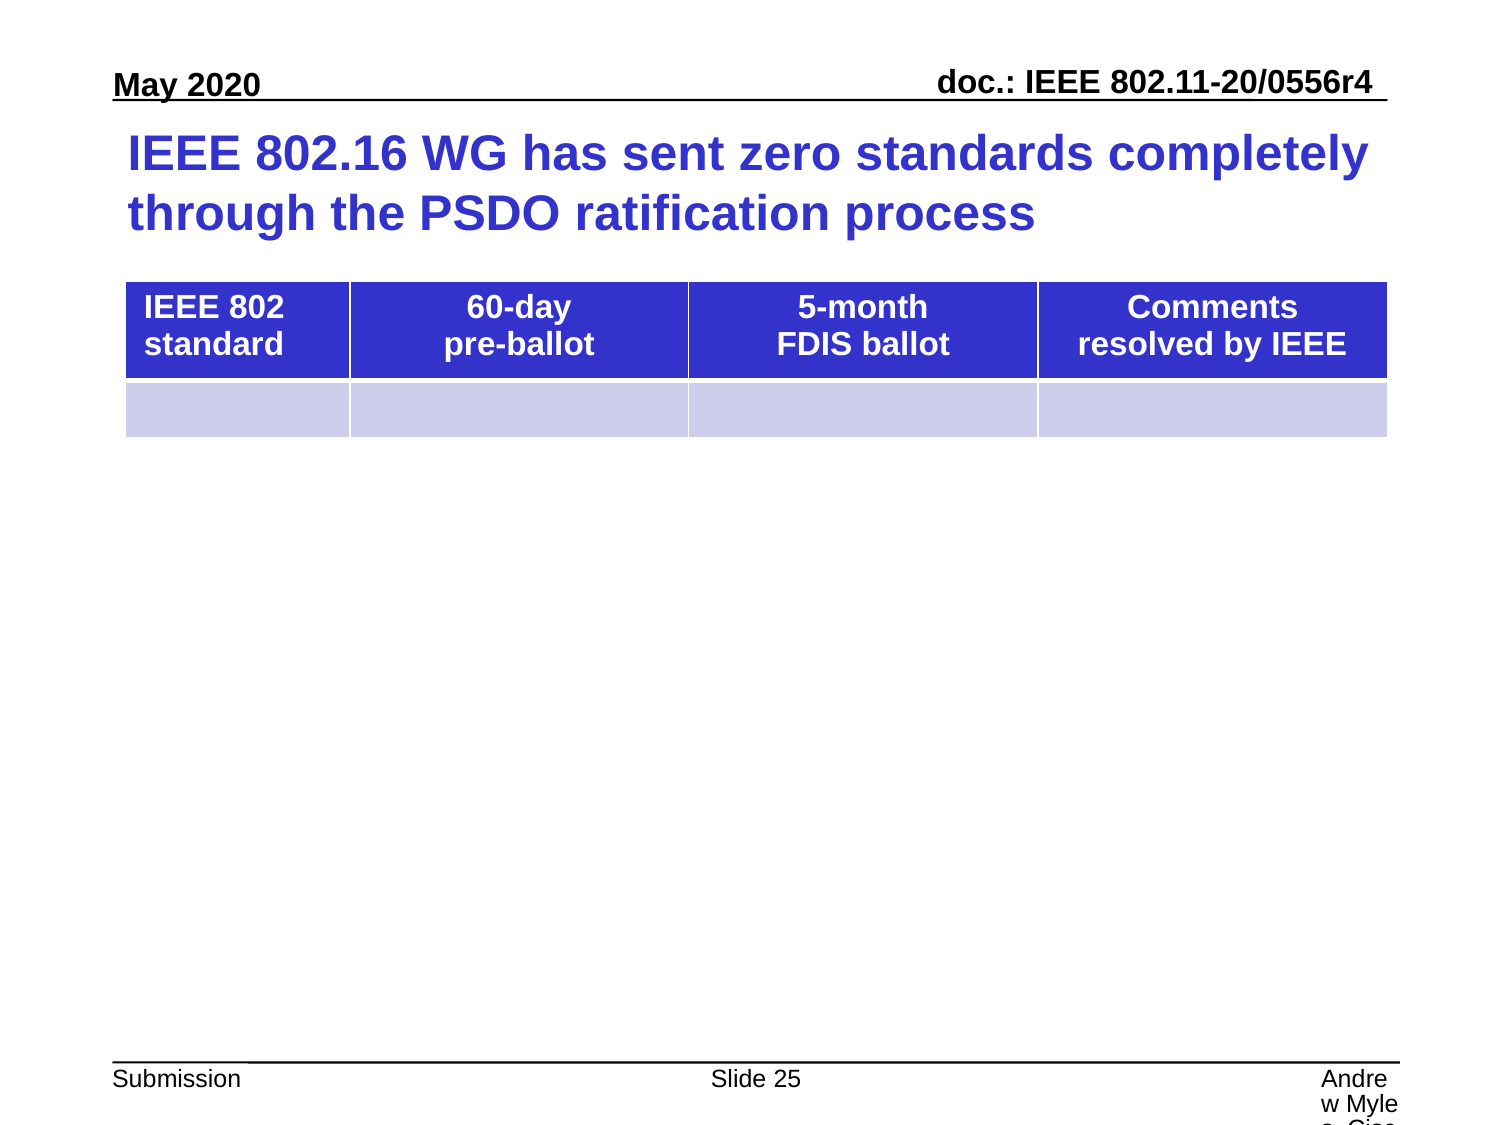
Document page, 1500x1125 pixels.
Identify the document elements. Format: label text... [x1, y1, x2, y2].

slide_number Slide 25 [709, 1061, 803, 1093]
table_cell [1039, 383, 1387, 437]
title IEEE 802.16 WG has sent zero standards completely through the PSDO ratification process [112, 112, 1388, 288]
table_header Comments resolved by IEEE [1039, 282, 1387, 378]
table_cell [126, 383, 349, 437]
table_header 60-day pre-ballot [351, 282, 688, 378]
table_header IEEE 802 standard [126, 282, 349, 378]
table_header 5-month FDIS ballot [689, 282, 1037, 378]
table_cell [689, 383, 1037, 437]
footer Andrew Myles, Cisco [1320, 1061, 1402, 1093]
table_cell [351, 383, 688, 437]
